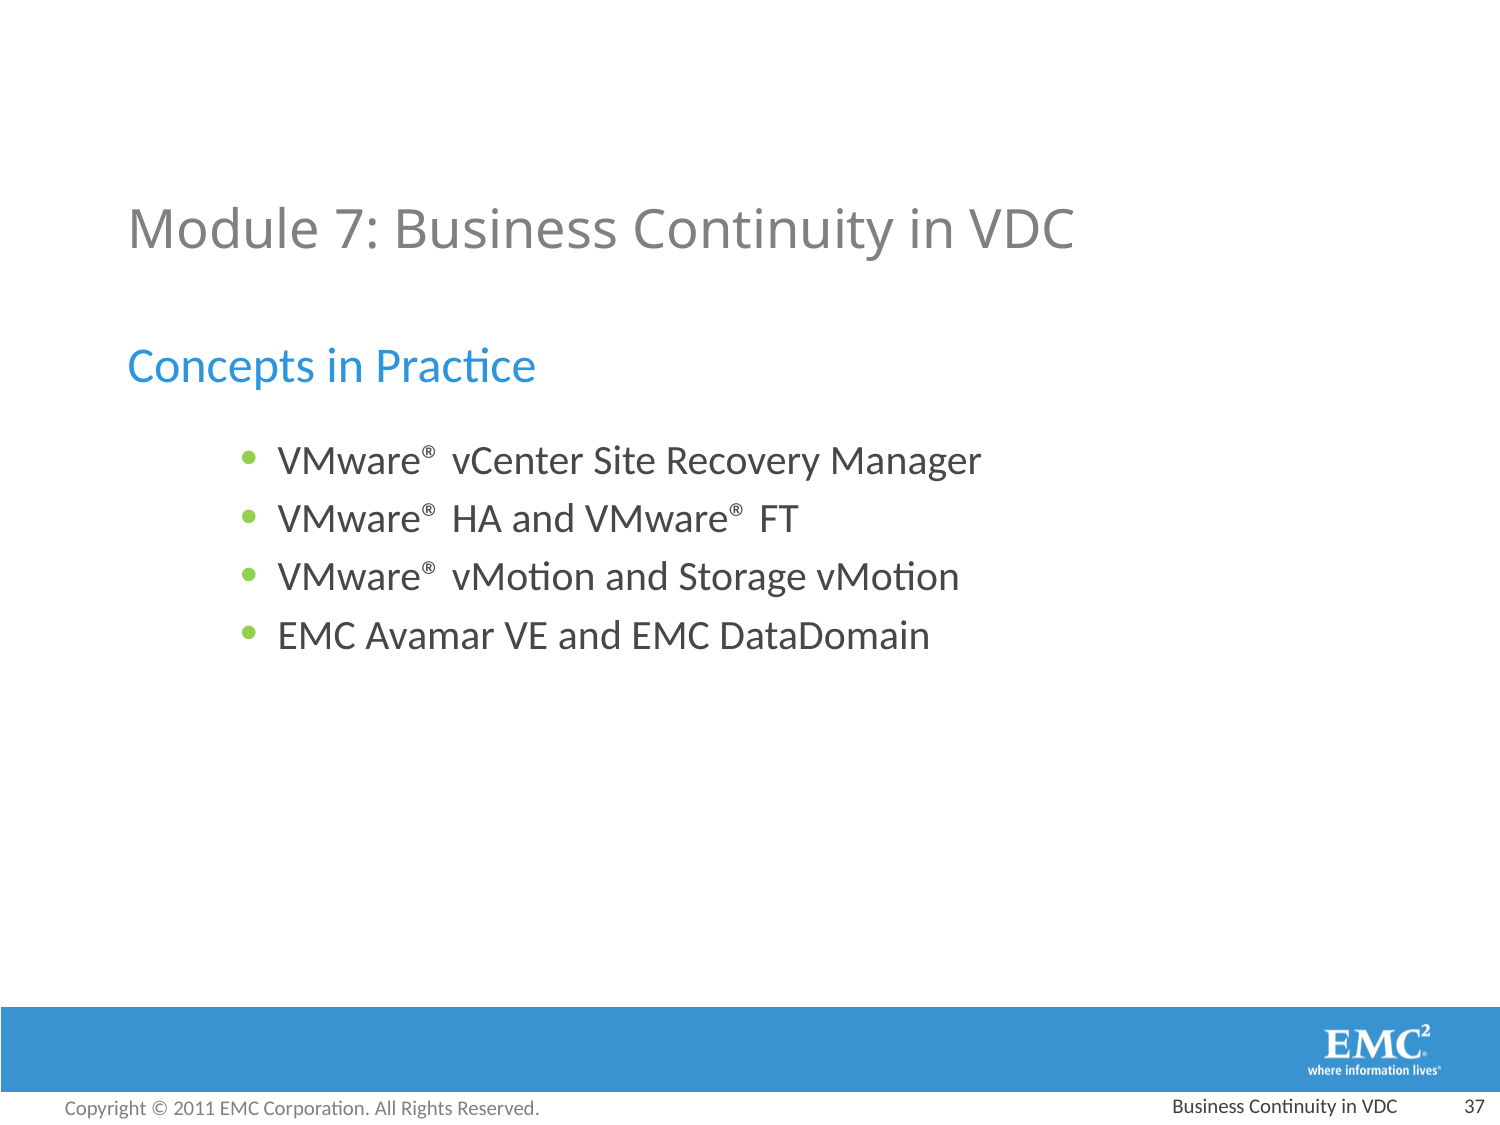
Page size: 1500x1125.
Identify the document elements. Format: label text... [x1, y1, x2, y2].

list Concepts in Practice [112, 324, 1388, 401]
text_box 37 [1424, 1087, 1500, 1125]
text_box Module 7: Business Continuity in VDC [112, 187, 1388, 301]
footer Business Continuity in VDC [725, 1087, 1413, 1125]
picture [0, 1006, 1500, 1093]
subtitle VMware® vCenter Site Recovery Manager VMware® HA and VMware® FT VMware® vMotion and Storage vMotion EMC Avamar VE and EMC DataDomain [224, 424, 1388, 863]
